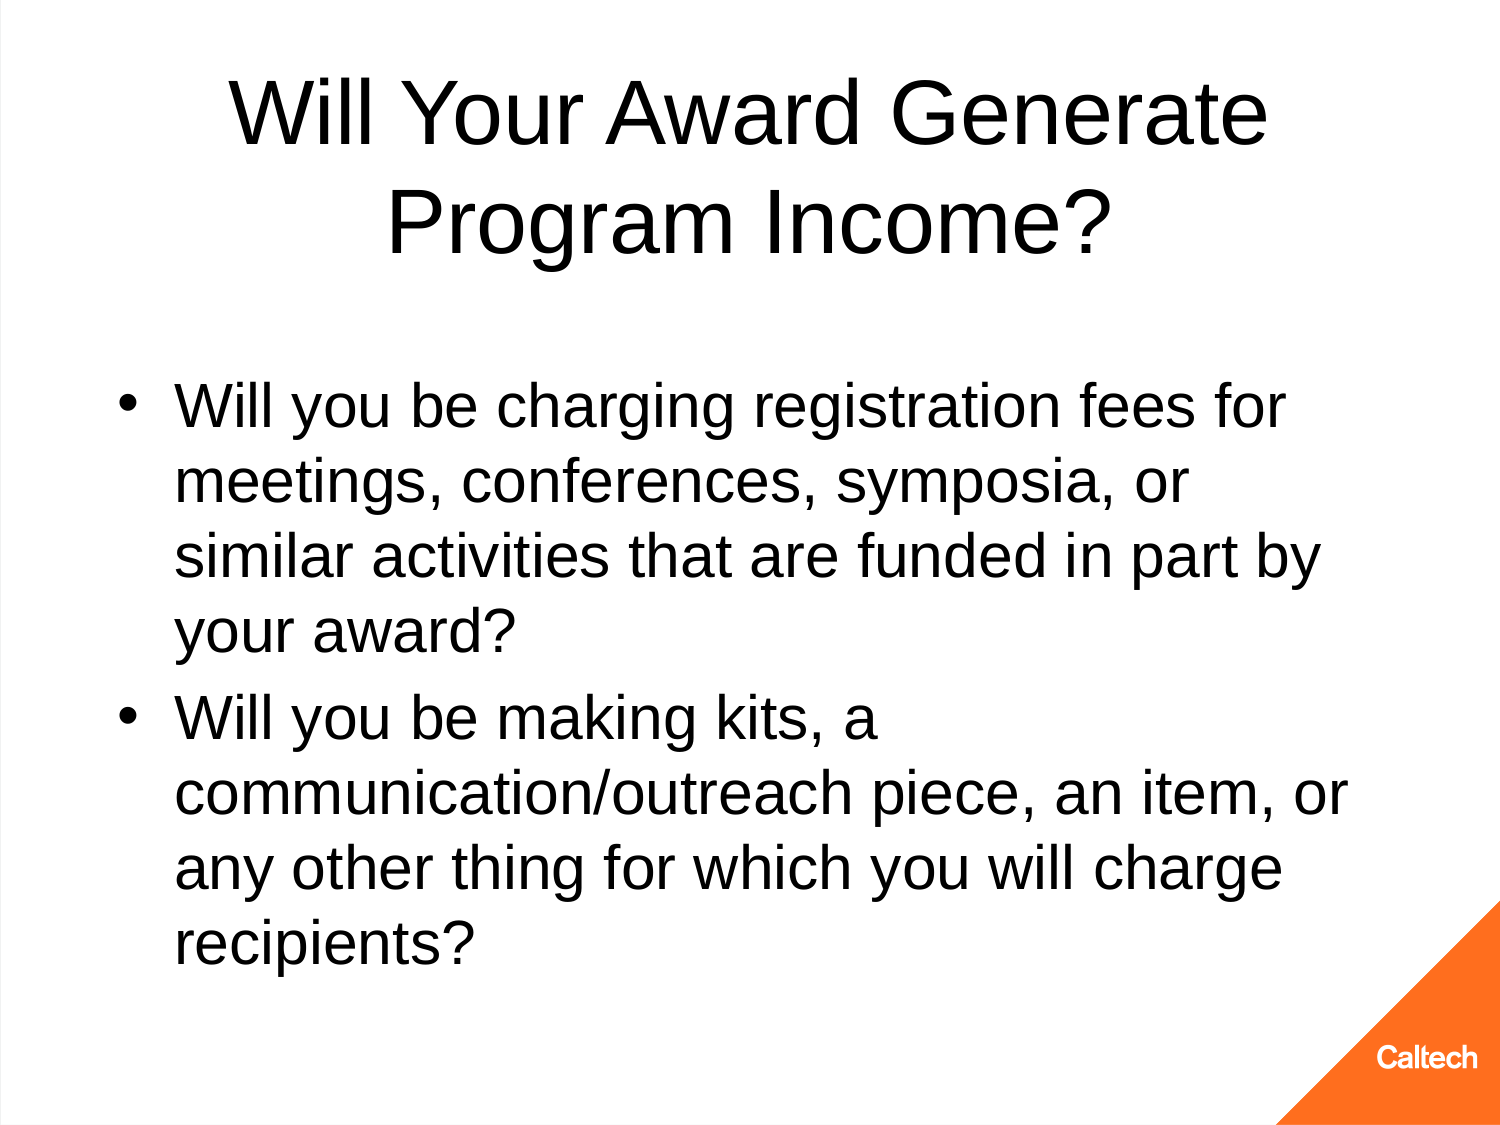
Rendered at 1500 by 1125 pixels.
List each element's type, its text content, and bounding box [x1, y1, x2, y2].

list Will you be charging registration fees for meetings, conferences, symposia, or similar activities that are funded in part by your award? Will you be making kits, a communication/outreach piece, an item, or any other thing for which you will charge recipients? [103, 357, 1397, 996]
title Will Your Award Generate Program Income? [75, 45, 1425, 233]
picture [0, 0, 1500, 1125]
